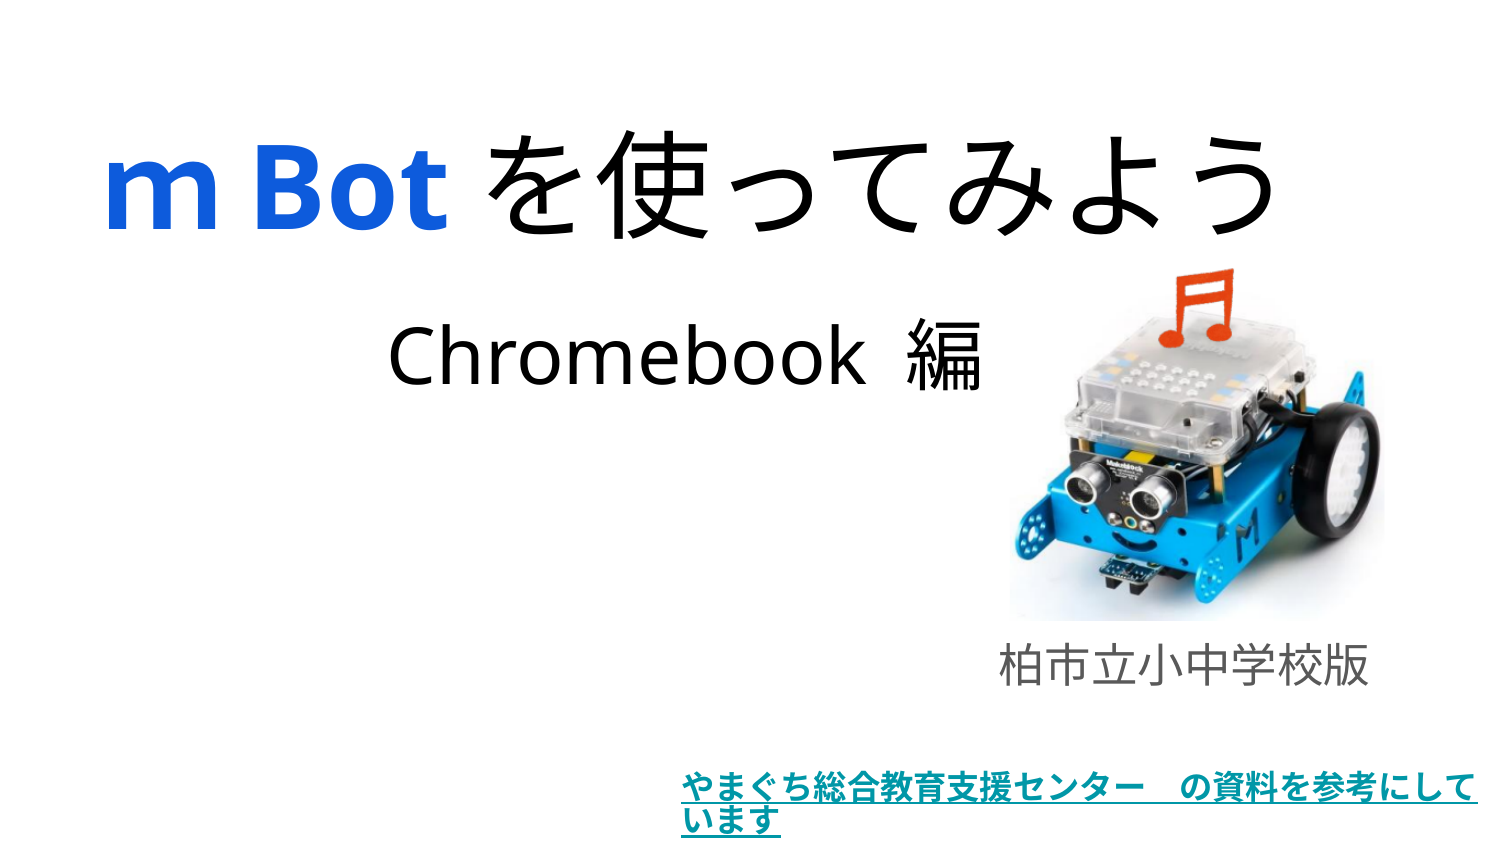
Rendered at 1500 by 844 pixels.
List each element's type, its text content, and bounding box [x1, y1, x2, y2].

subtitle 柏市立小中学校版 [923, 620, 1446, 707]
text_box やまぐち総合教育支援センター の資料を参考にしています [666, 751, 1500, 830]
title ｍBotを使ってみよう [80, 62, 1318, 268]
picture [988, 267, 1420, 622]
text_box Chromebook 編 [225, 290, 983, 416]
